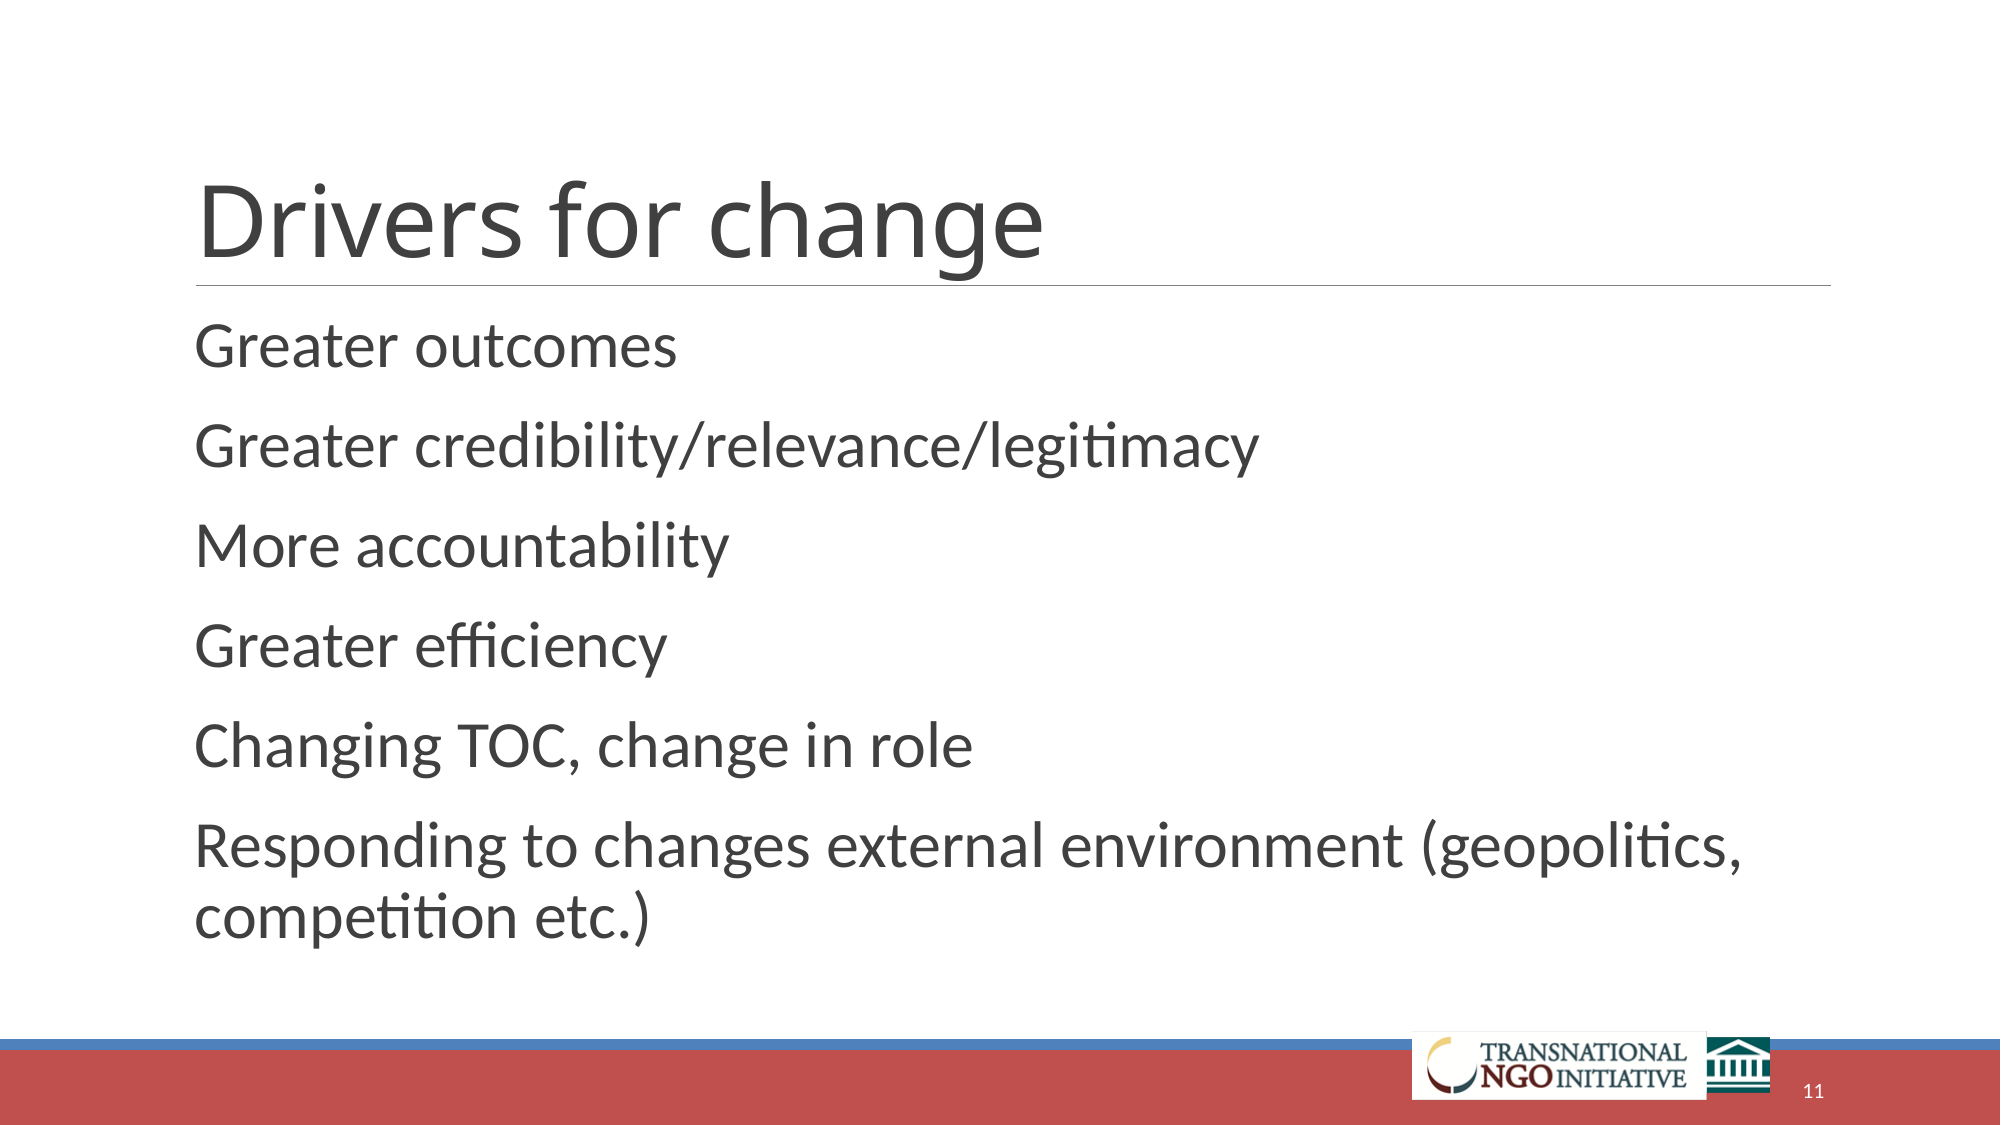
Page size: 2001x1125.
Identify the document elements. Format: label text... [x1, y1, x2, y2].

slide_number 11 [1624, 1059, 1840, 1120]
list Greater outcomes Greater credibility/relevance/legitimacy More accountability Greater efficiency Changing TOC, change in role Responding to changes external environment (geopolitics, competition etc.) [180, 302, 1830, 963]
title Drivers for change [180, 47, 1830, 285]
picture [1412, 1027, 1770, 1103]
